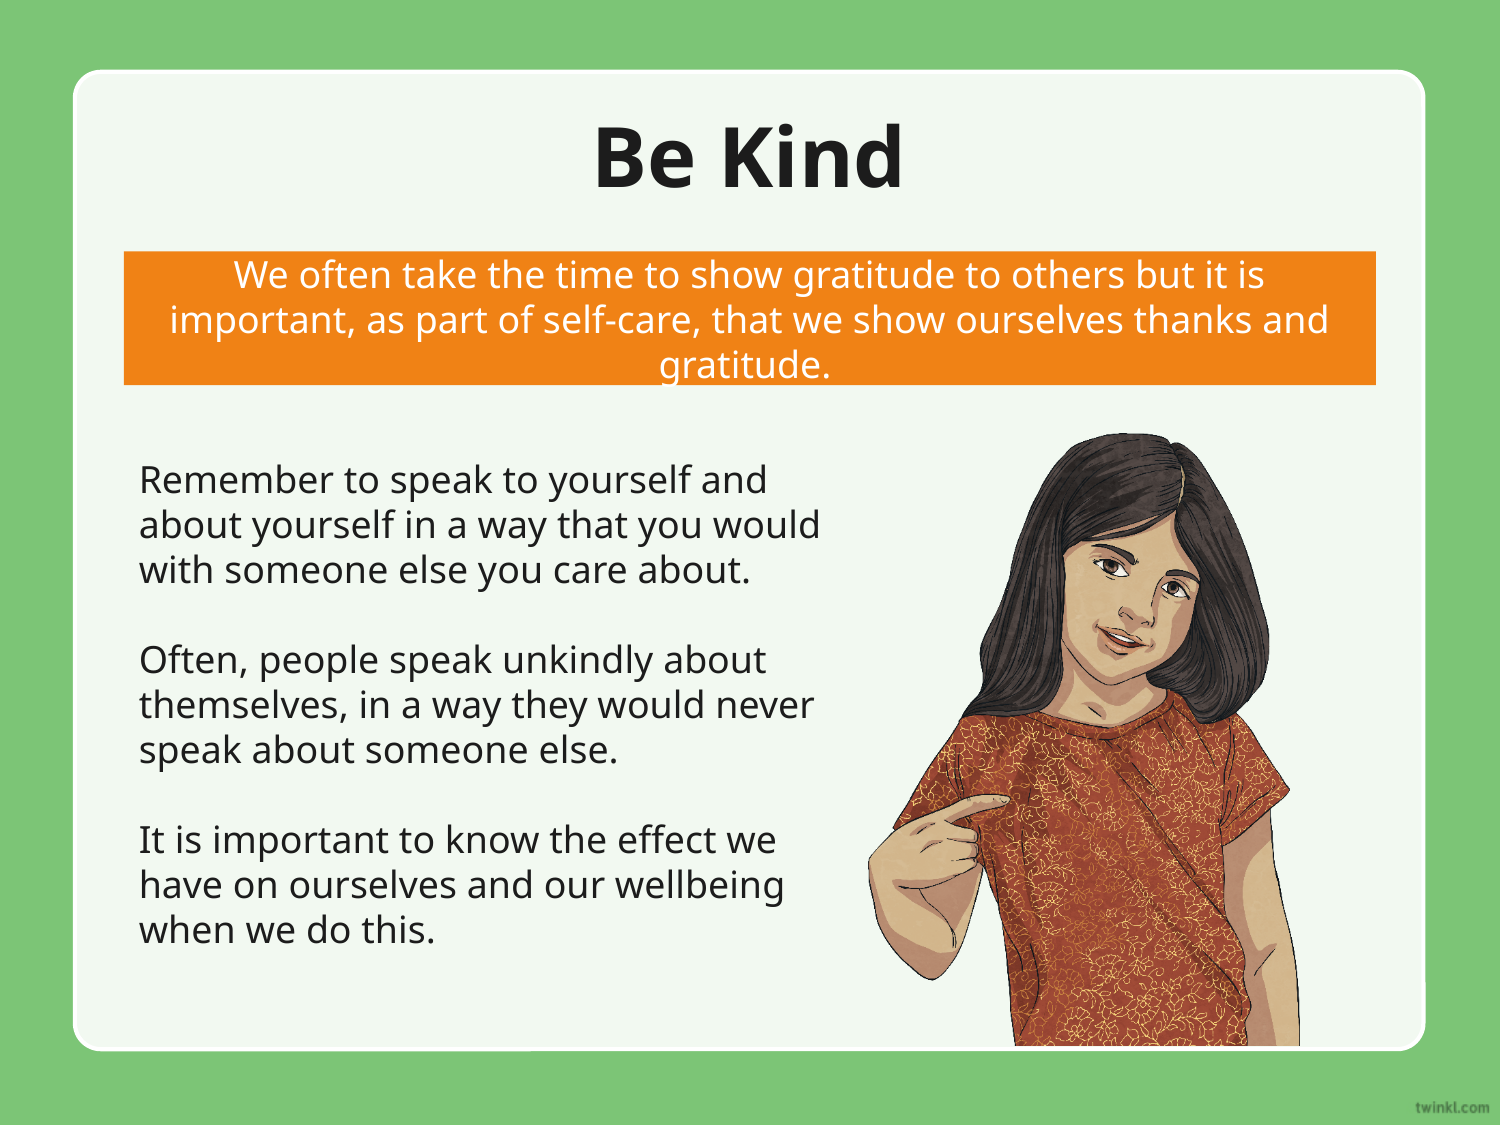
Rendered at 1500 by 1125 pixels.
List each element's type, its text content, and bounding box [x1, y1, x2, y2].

text_box We often take the time to show gratitude to others but it is important, as part of self-care, that we show ourselves thanks and gratitude. [123, 250, 1377, 386]
picture [0, 0, 1500, 1125]
text_box Remember to speak to yourself and about yourself in a way that you would with someone else you care about. Often, people speak unkindly about themselves, in a way they would never speak about someone else. It is important to know the effect we have on ourselves and our wellbeing when we do this. [123, 449, 845, 959]
title Be Kind [73, 76, 1426, 244]
